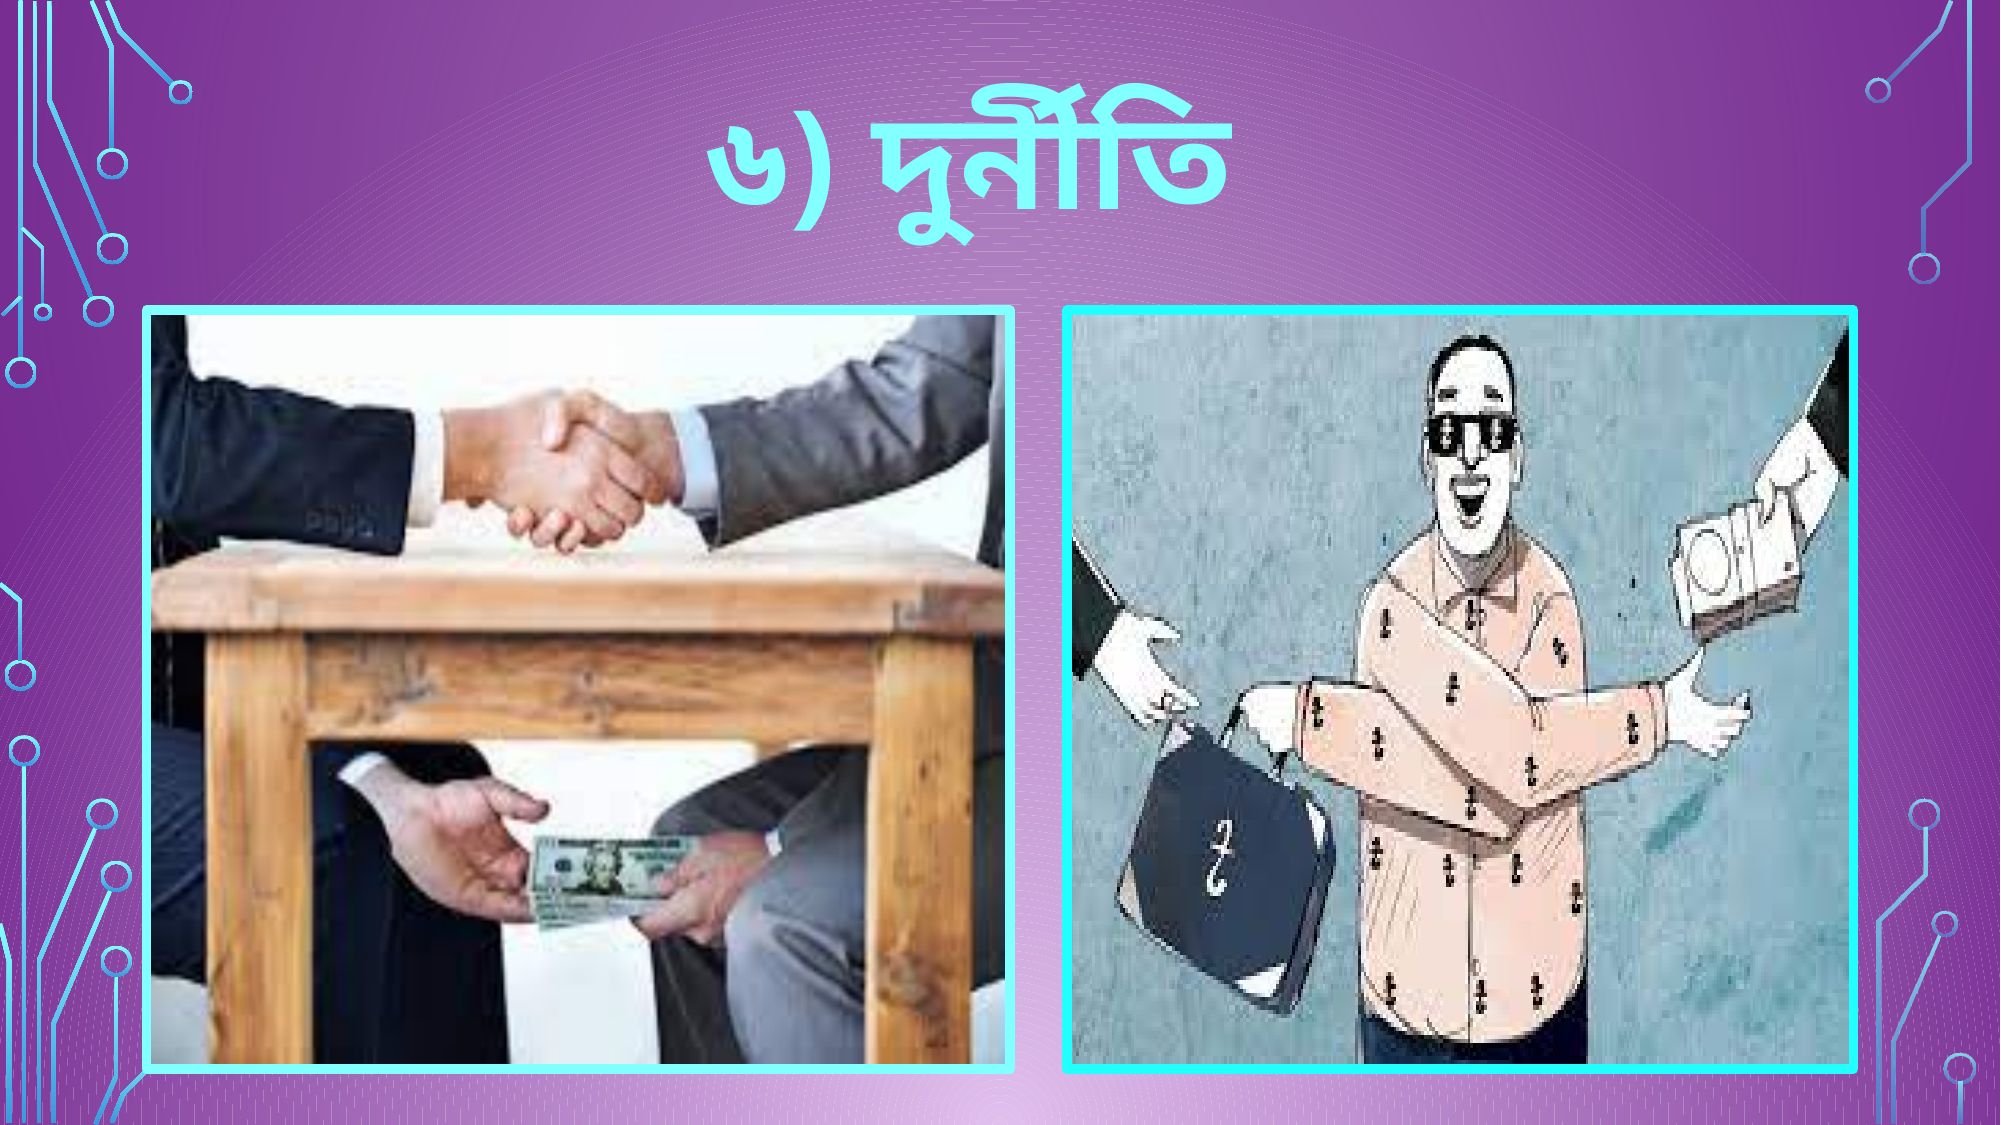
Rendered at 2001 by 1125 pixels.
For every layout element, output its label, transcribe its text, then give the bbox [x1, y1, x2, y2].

picture [150, 314, 1006, 1065]
picture [1071, 314, 1849, 1065]
title ৬) দুর্নীতি [689, 43, 1317, 286]
